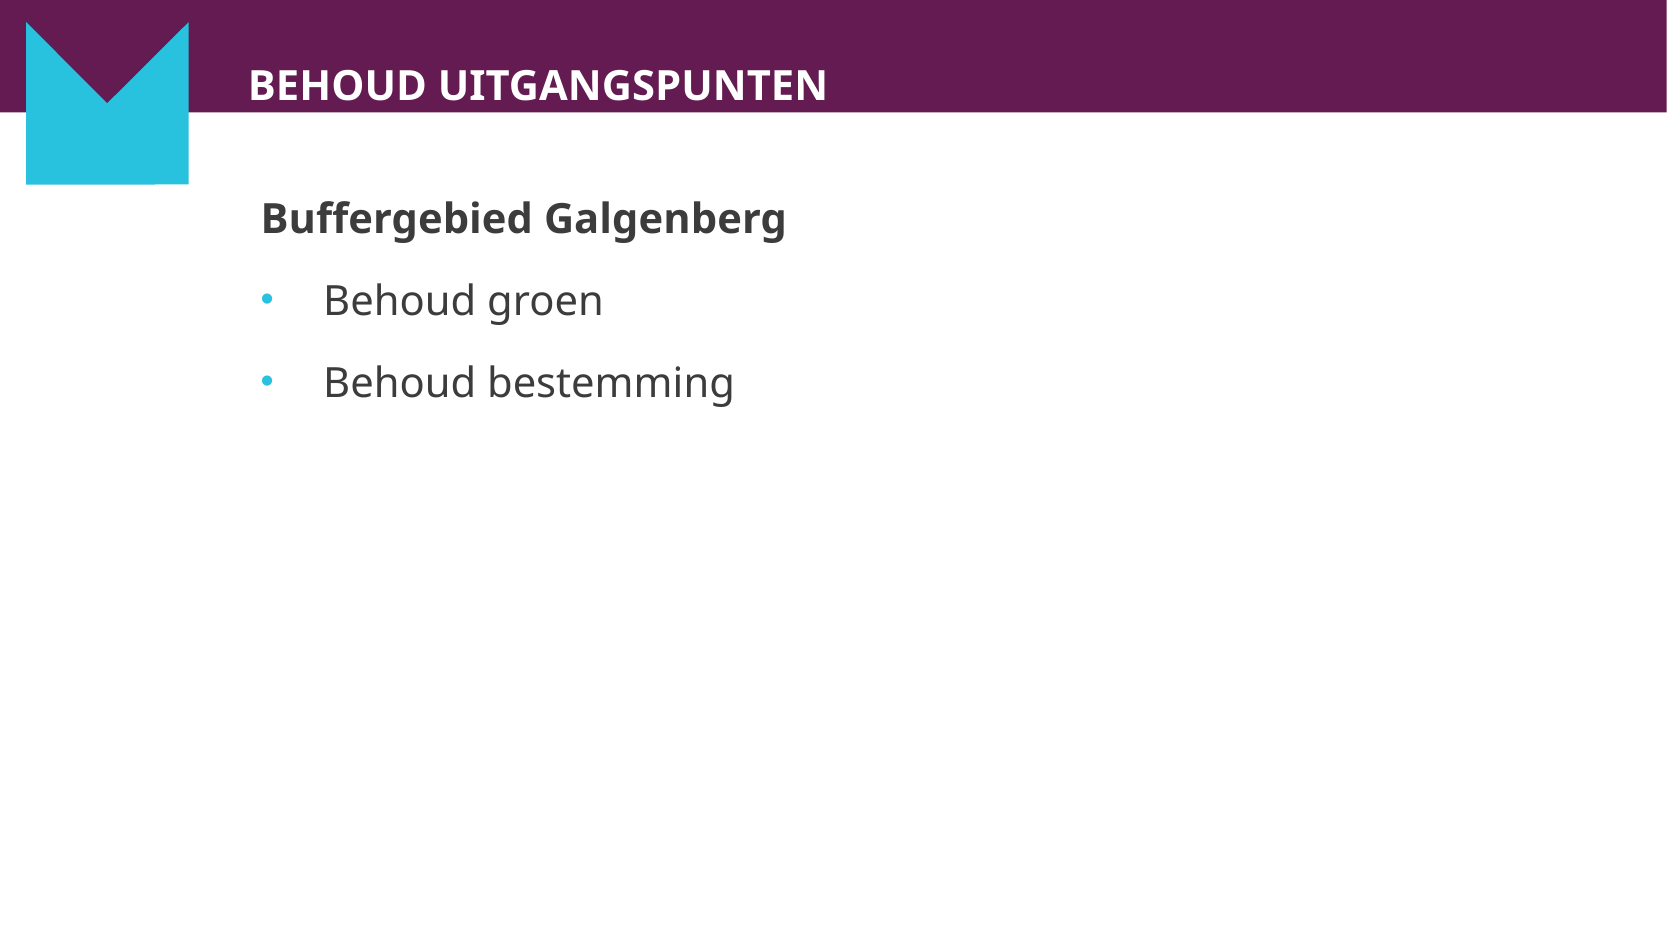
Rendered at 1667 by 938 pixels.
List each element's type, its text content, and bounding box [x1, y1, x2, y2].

title Behoud uitgangspunten [232, 22, 1533, 113]
list Buffergebied Galgenberg Behoud groen Behoud bestemming [245, 184, 1584, 908]
